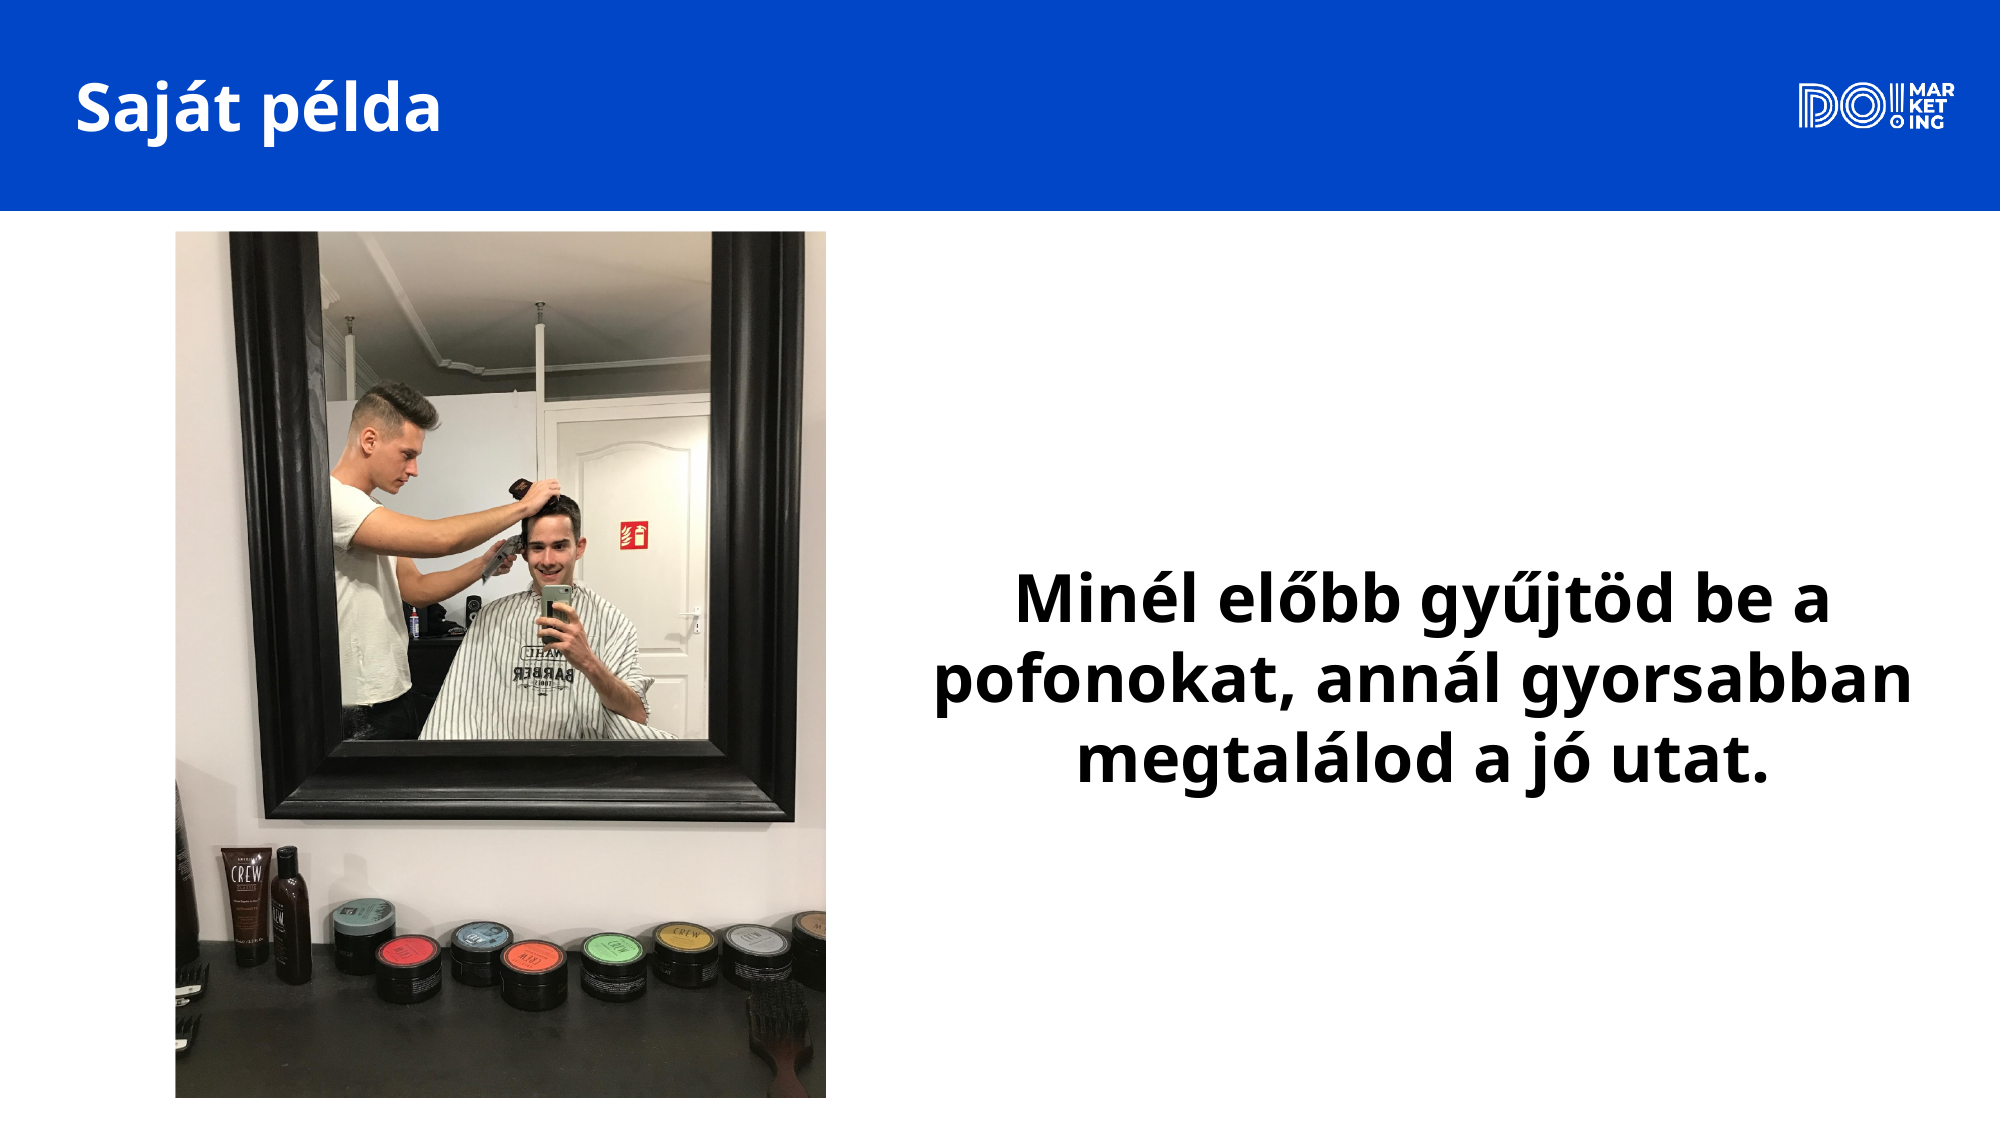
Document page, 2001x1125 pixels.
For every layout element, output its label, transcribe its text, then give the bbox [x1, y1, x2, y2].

picture [67, 233, 934, 1097]
text_box [0, 0, 2000, 211]
picture [1789, 73, 1965, 138]
text_box Minél előbb gyűjtöd be a pofonokat, annál gyorsabban megtalálod a jó utat. [937, 548, 1964, 803]
text_box Saját példa [60, 57, 1715, 153]
